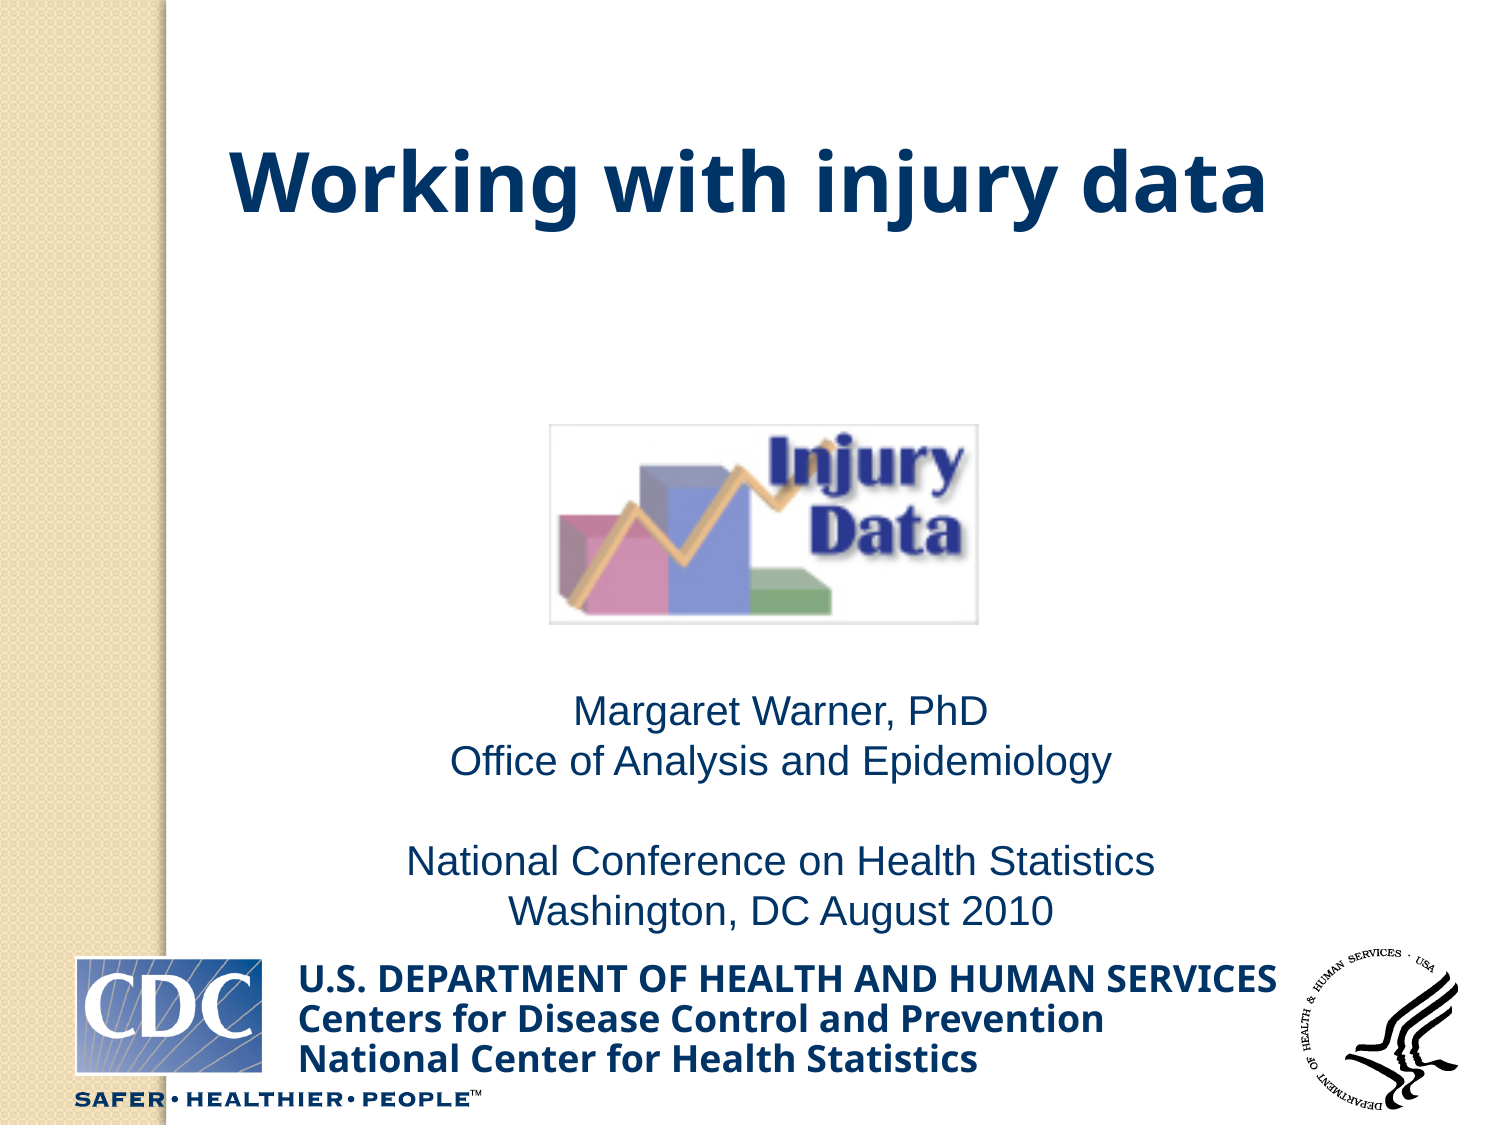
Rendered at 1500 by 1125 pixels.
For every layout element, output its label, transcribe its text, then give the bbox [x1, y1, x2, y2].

text_box Margaret Warner, PhD Office of Analysis and Epidemiology National Conference on Health Statistics Washington, DC August 2010 [99, 687, 1463, 951]
title Working with injury data [0, 75, 1500, 463]
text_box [74, 949, 1458, 1112]
picture [549, 424, 979, 626]
